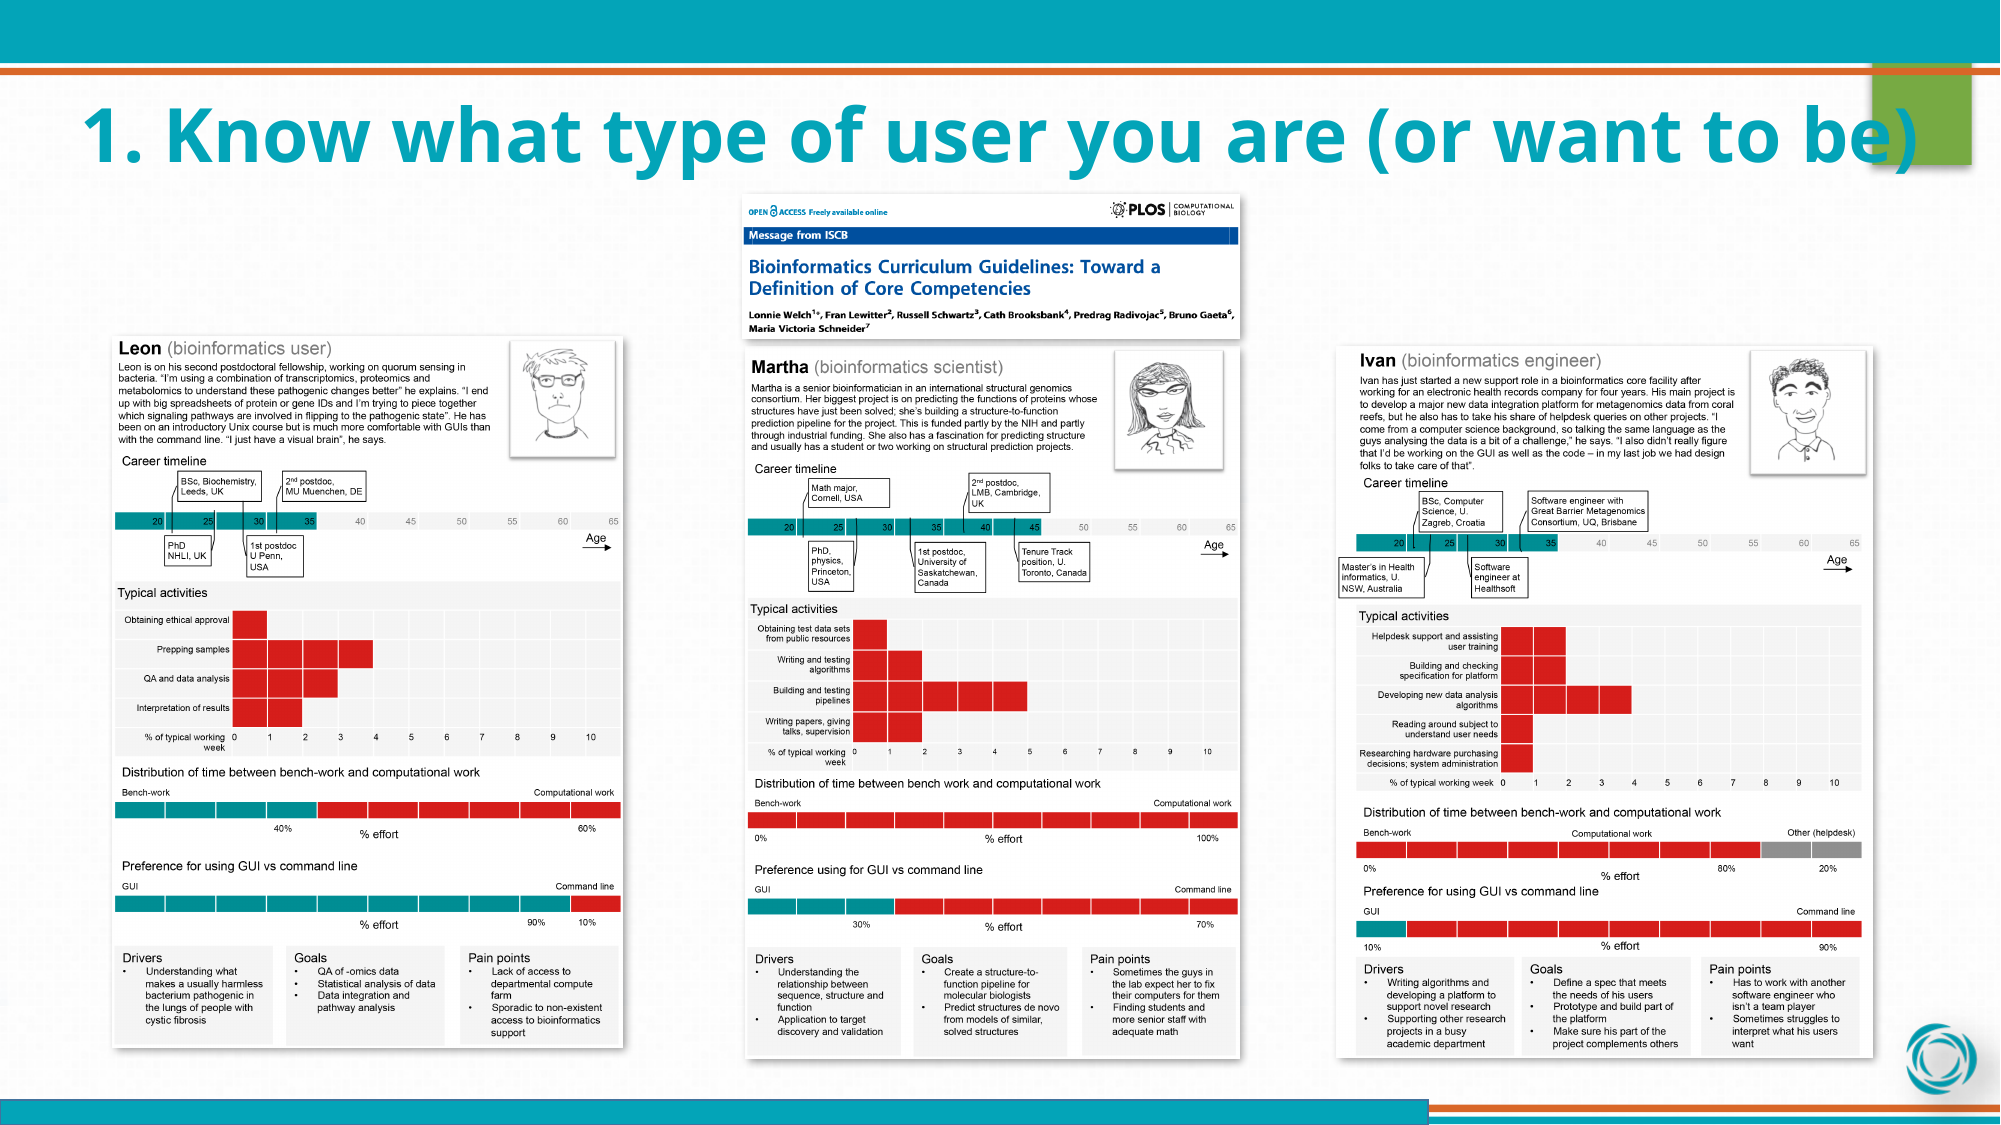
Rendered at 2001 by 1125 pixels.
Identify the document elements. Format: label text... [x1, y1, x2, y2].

text_box [0, 0, 2000, 64]
text_box [1871, 76, 1973, 166]
text_box [0, 1099, 1429, 1125]
picture [112, 336, 623, 1048]
picture [745, 346, 1240, 1059]
picture [1336, 346, 2000, 1125]
text_box 1. Know what type of user you are (or want to be) [65, 80, 1935, 185]
text_box [1429, 1104, 1872, 1113]
text_box [1429, 1116, 1872, 1125]
picture [742, 194, 1240, 339]
text_box [0, 67, 2000, 76]
